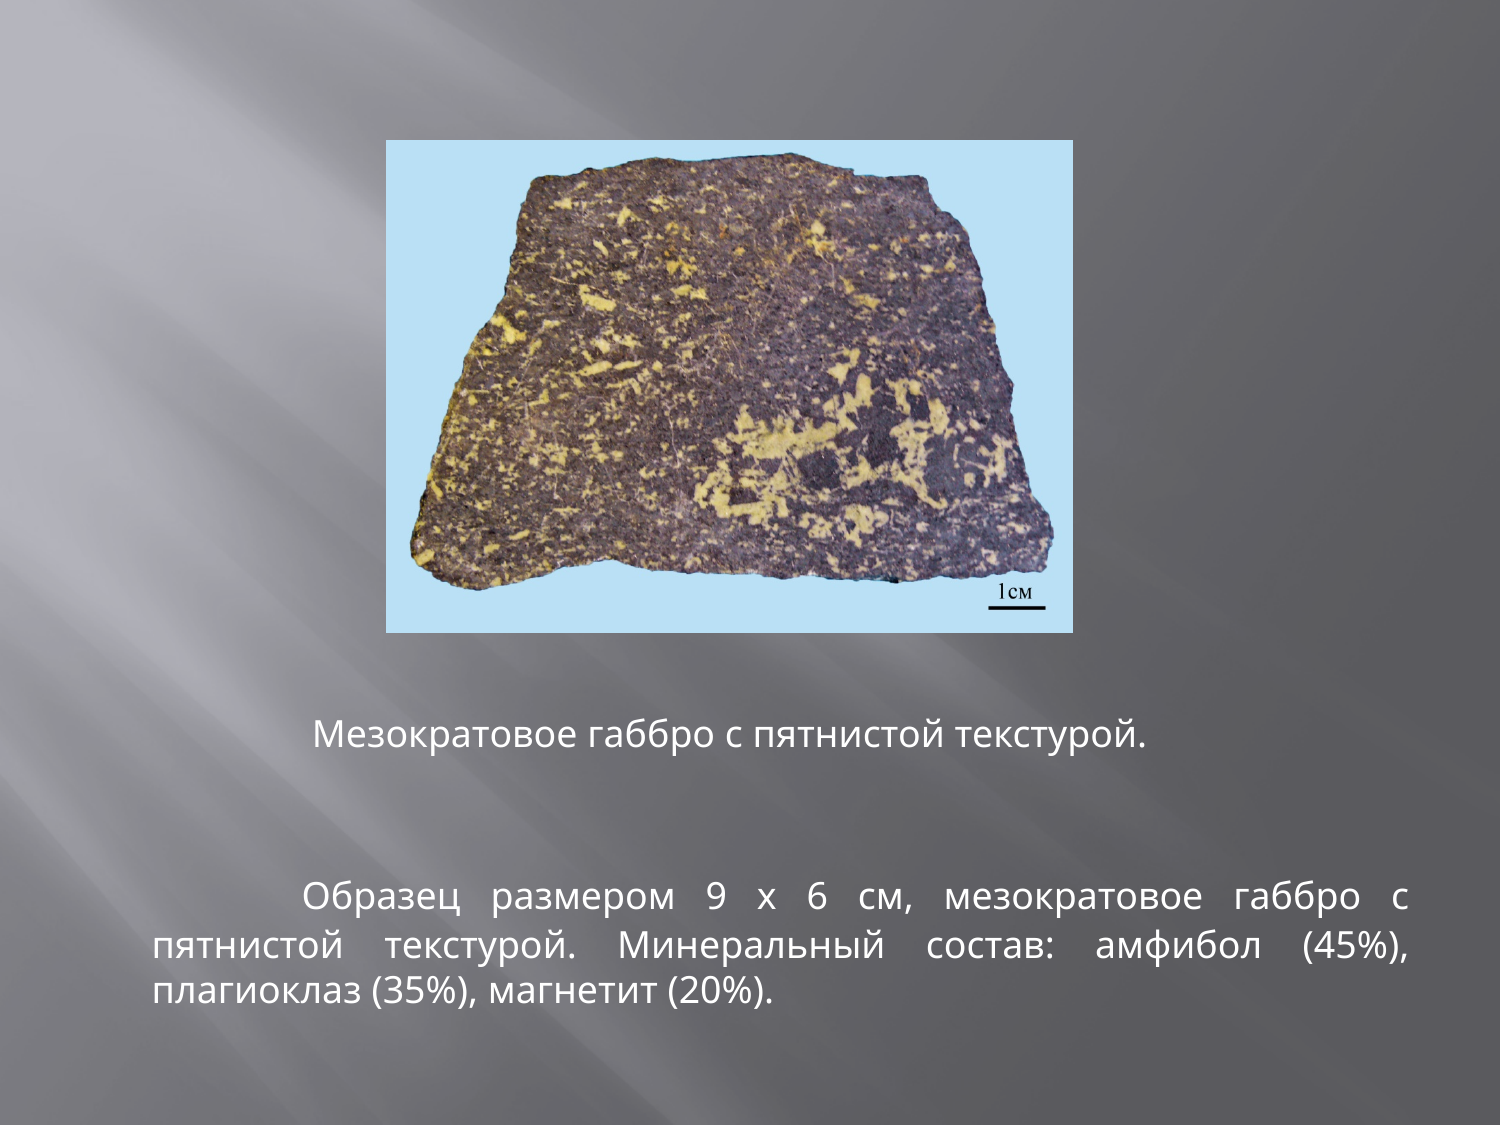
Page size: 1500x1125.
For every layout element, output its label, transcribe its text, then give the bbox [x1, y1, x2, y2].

list Образец размером 9 х 6 см, мезократовое габбро с пятнистой текстурой. Минеральный состав: амфибол (45%), плагиоклаз (35%), магнетит (20%). [46, 843, 1425, 1125]
text_box Мезократовое габбро с пятнистой текстурой. [297, 703, 1163, 763]
picture [386, 140, 1073, 633]
